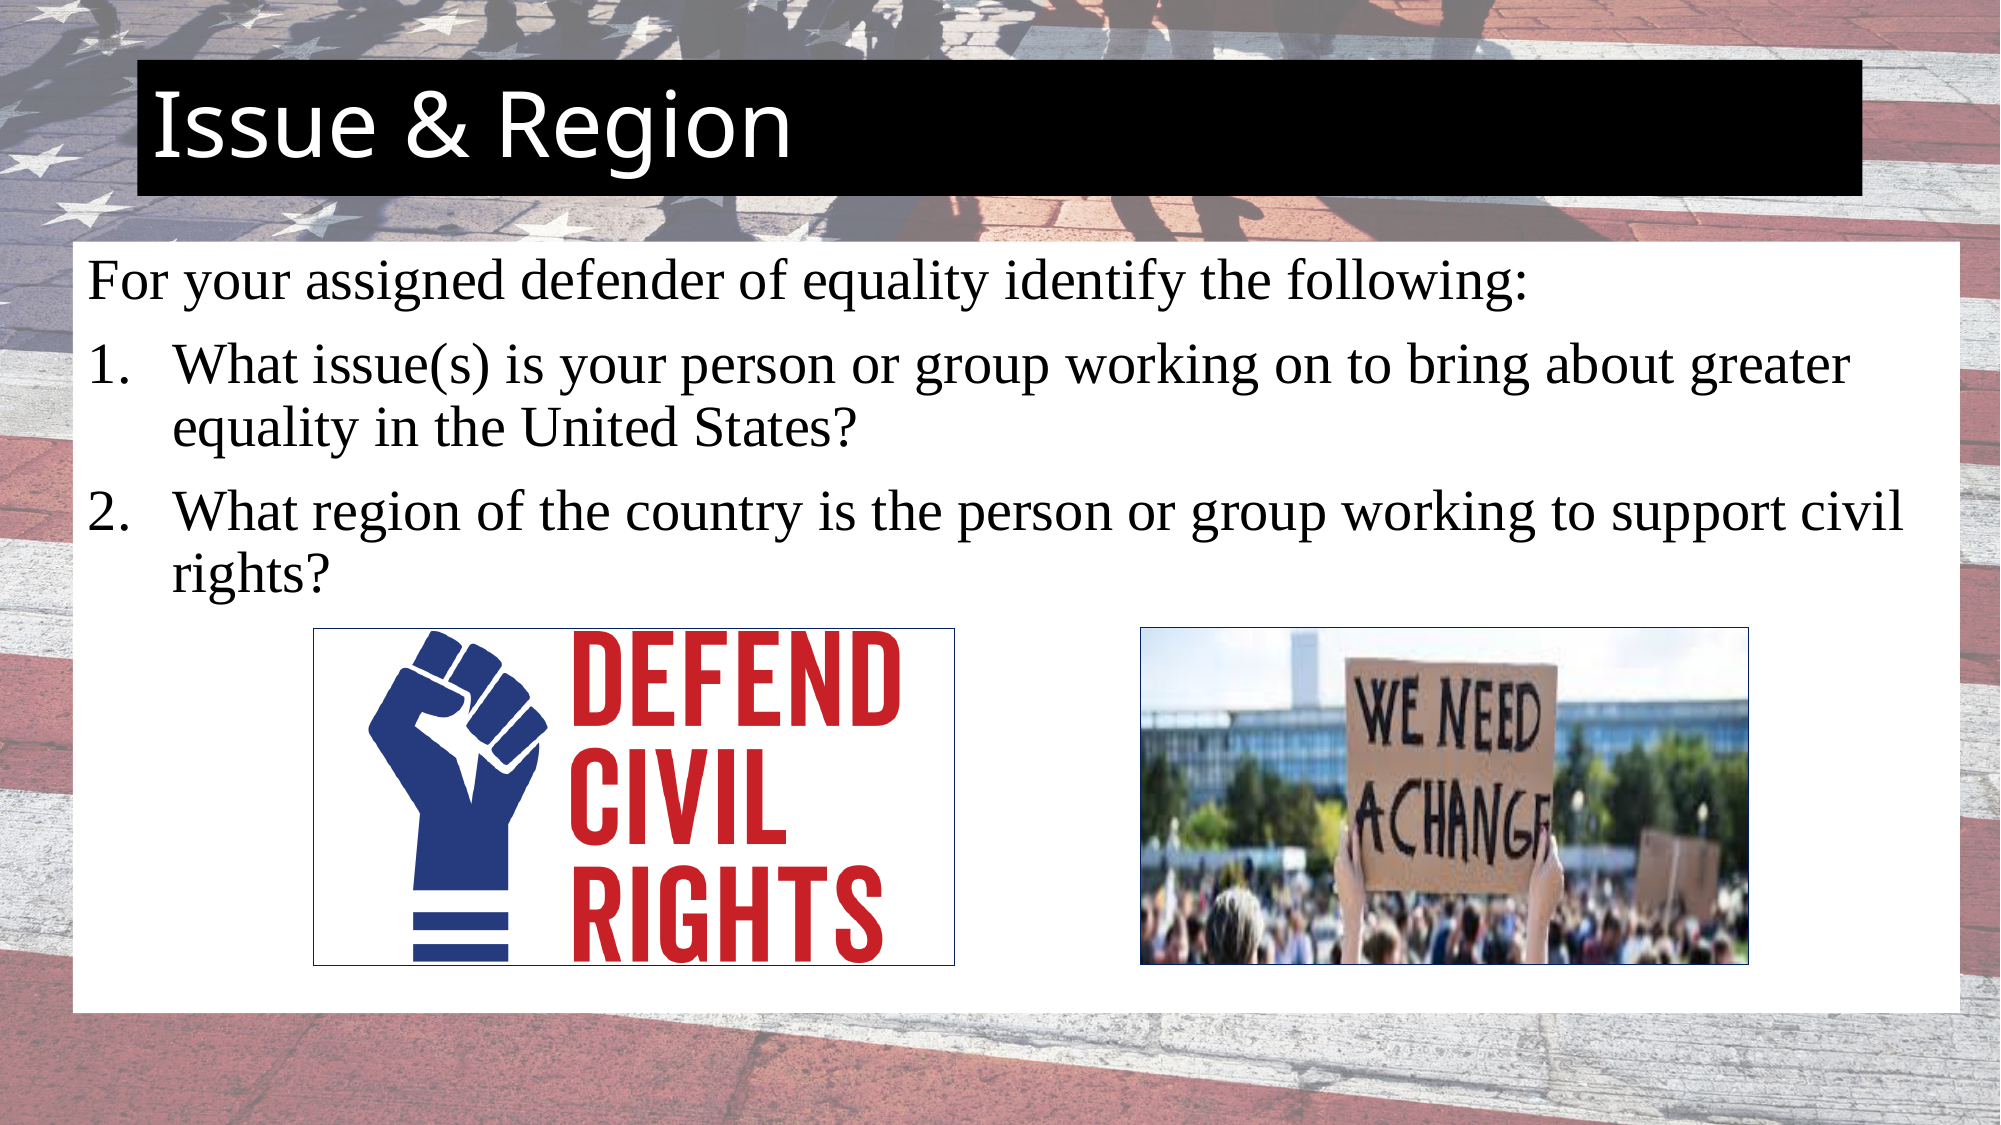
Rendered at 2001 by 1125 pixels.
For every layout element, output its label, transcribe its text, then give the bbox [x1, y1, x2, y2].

list For your assigned defender of equality identify the following: What issue(s) is your person or group working on to bring about greater equality in the United States? What region of the country is the person or group working to support civil rights? [72, 241, 1960, 1014]
text_box ”Injustice anywhere is a threat to justice everywhere.” [0, 0, 2000, 1125]
picture [313, 628, 955, 966]
picture [1140, 627, 1749, 965]
title Issue & Region [137, 59, 1863, 196]
